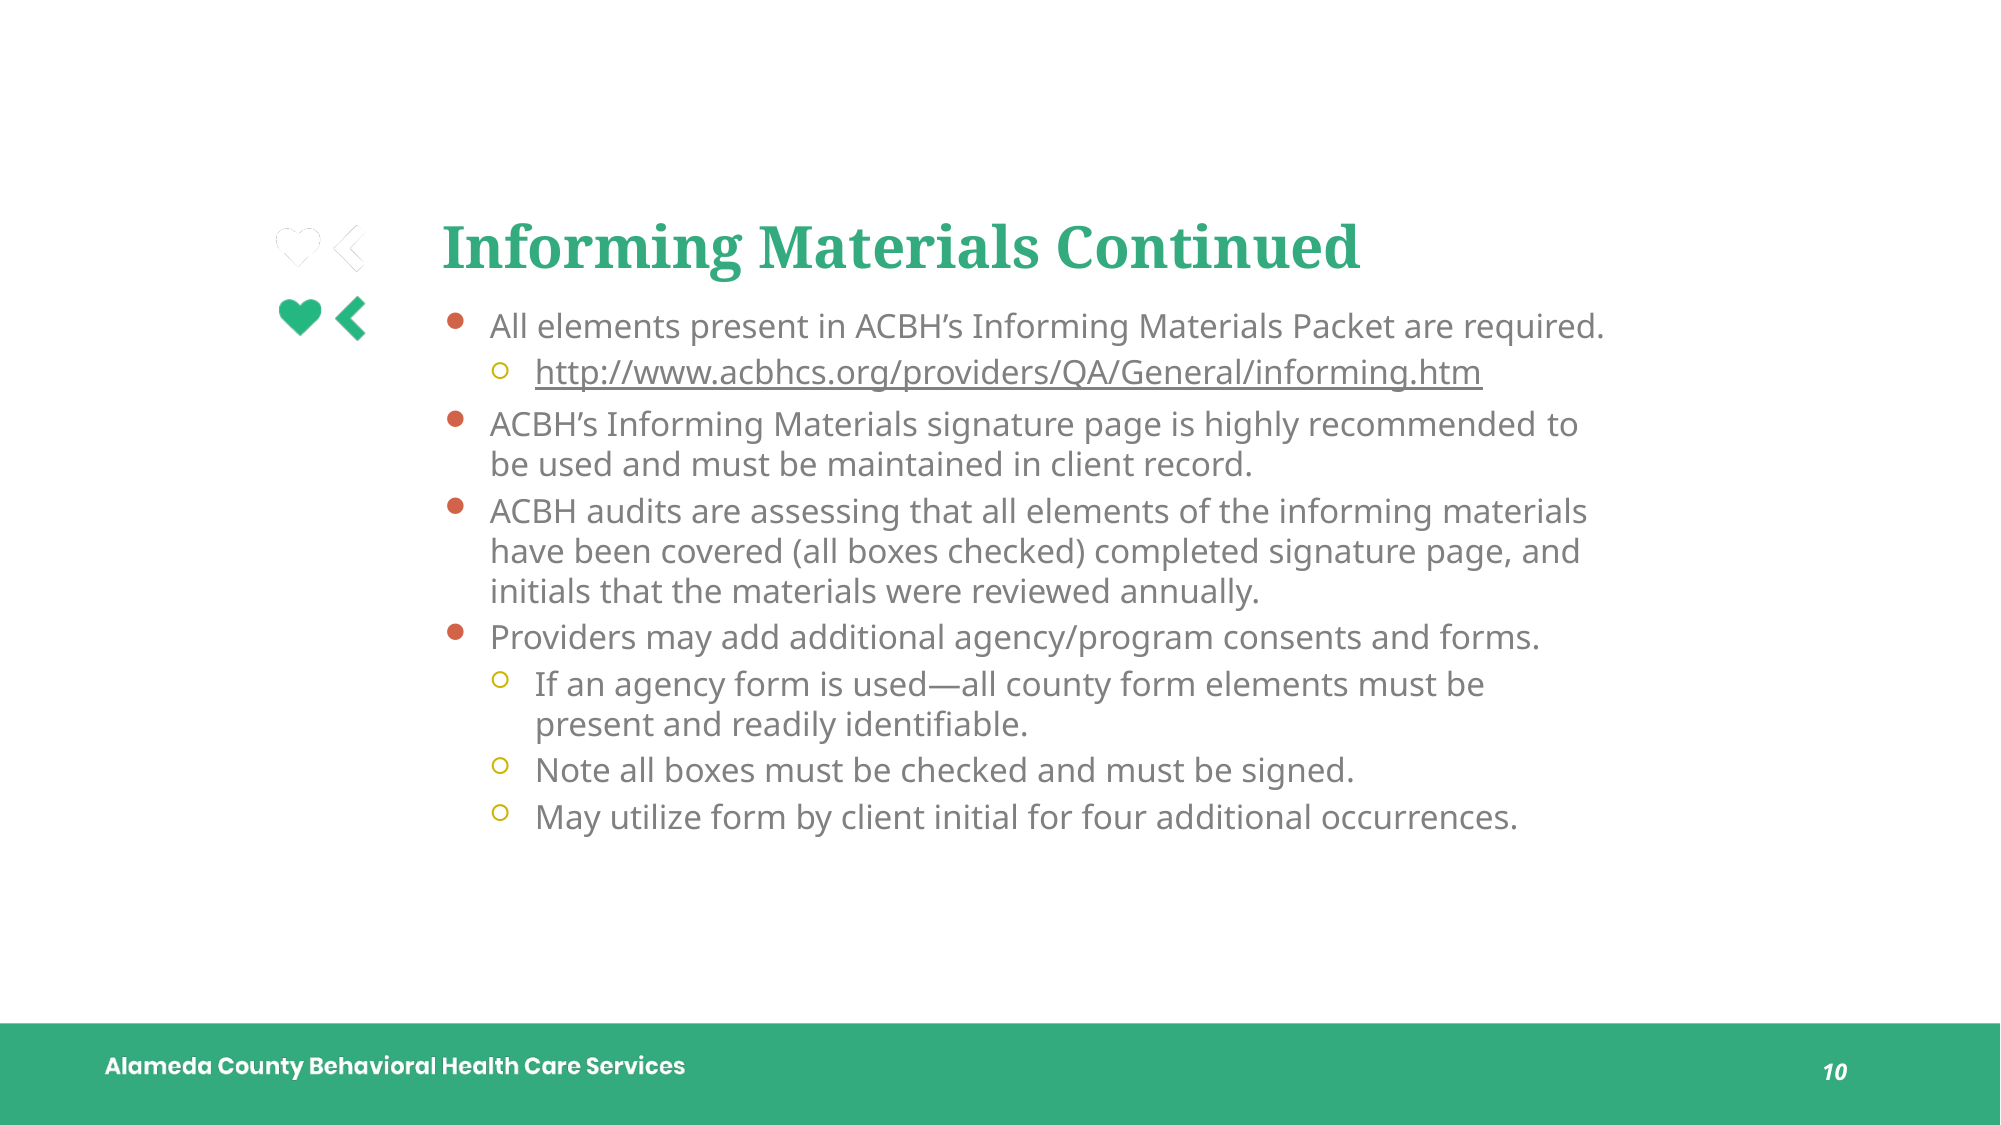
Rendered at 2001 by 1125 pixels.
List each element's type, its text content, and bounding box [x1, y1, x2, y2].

slide_number 10 [1412, 1042, 1863, 1103]
title Informing Materials Continued [427, 210, 1627, 289]
picture [256, 214, 391, 356]
picture [99, 1046, 724, 1089]
subtitle All elements present in ACBH’s Informing Materials Packet are required. http://www.acbhcs.org/providers/QA/General/informing.htm ACBH’s Informing Materials signature page is highly recommended to be used and must be maintained in client record. ACBH audits are assessing that all elements of the informing materials have been covered (all boxes checked) completed signature page, and initials that the materials were reviewed annually. Providers may add additional agency/program consents and forms. If an agency form is used—all county form elements must be present and readily identifiable. Note all boxes must be checked and must be signed. May utilize form by client initial for four additional occurrences. [427, 297, 1627, 1060]
